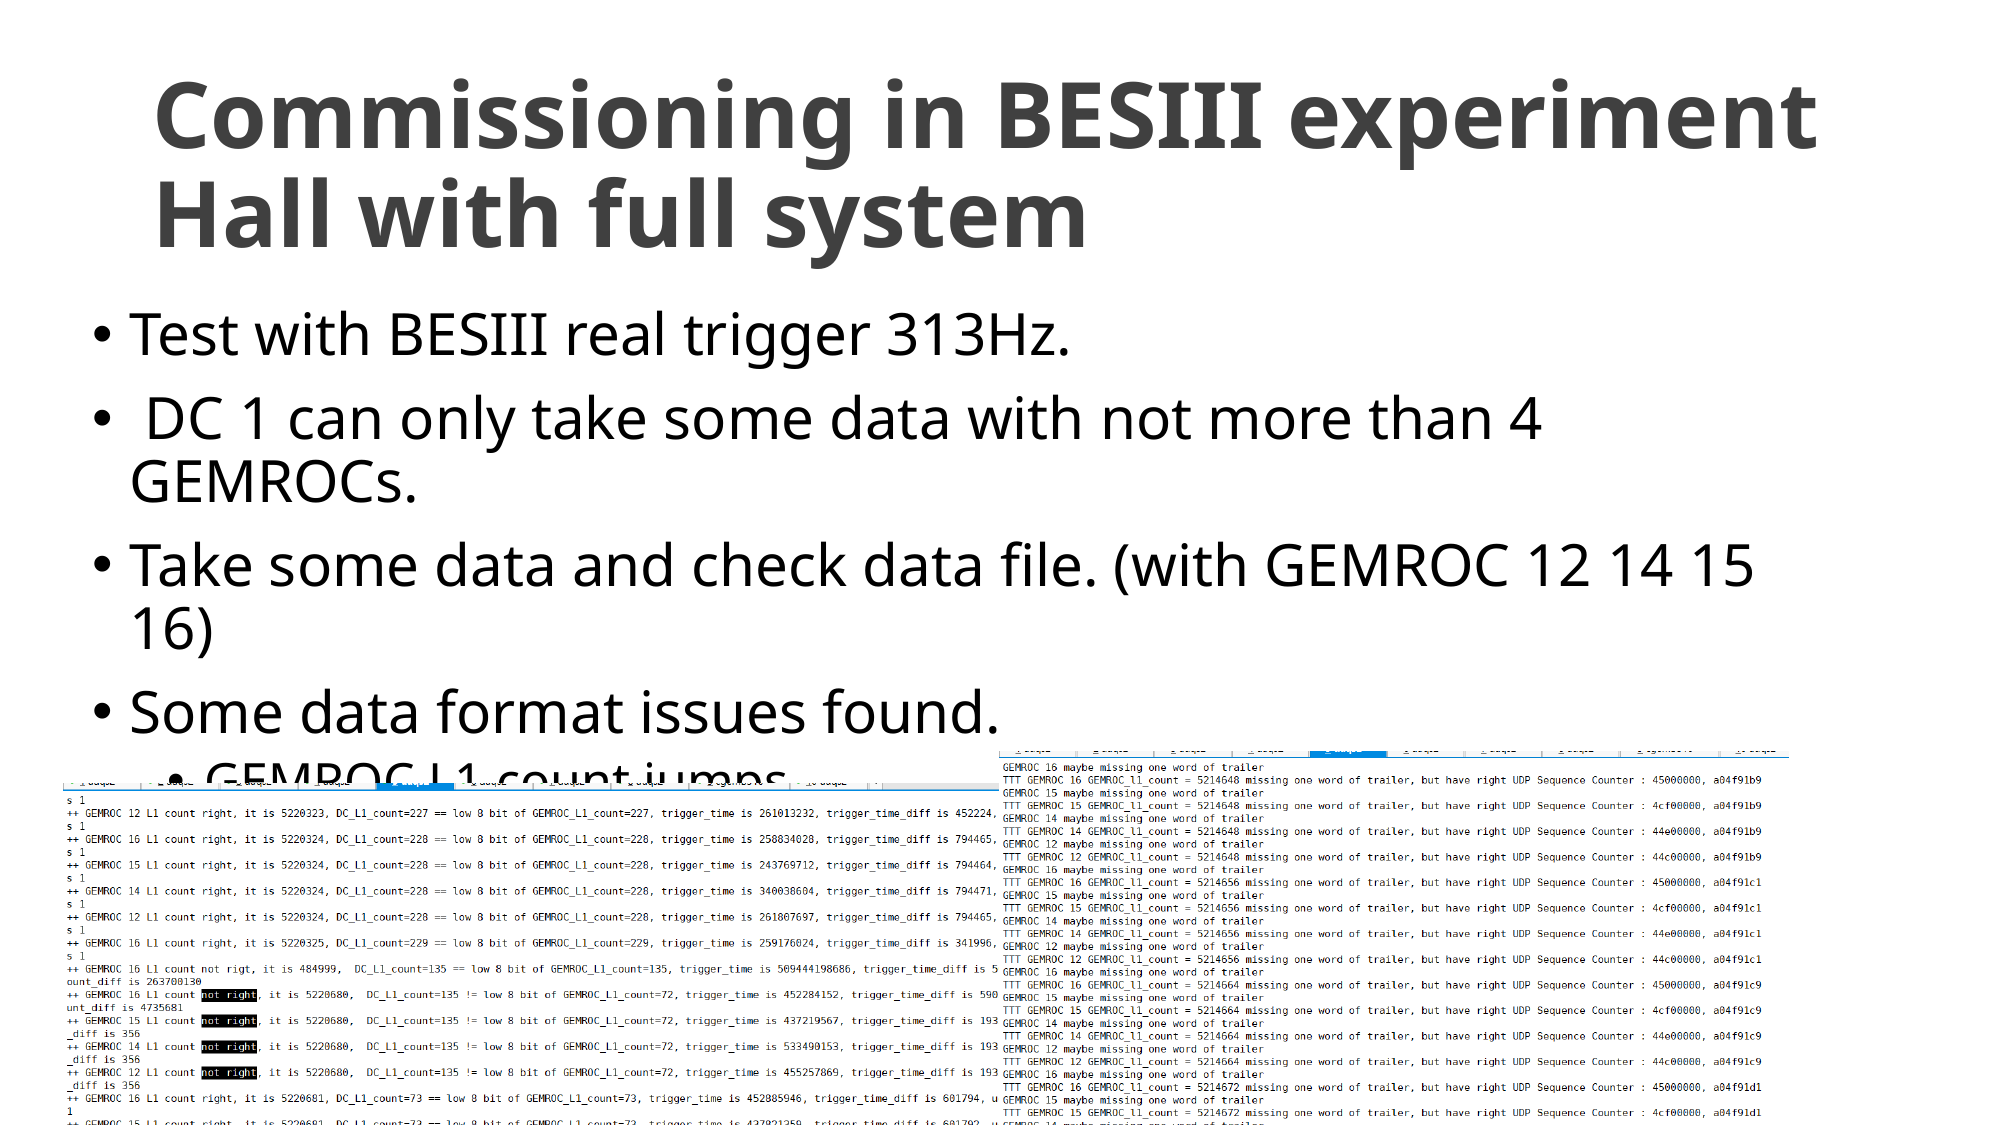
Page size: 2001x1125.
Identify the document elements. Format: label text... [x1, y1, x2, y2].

list Test with BESIII real trigger 313Hz. DC 1 can only take some data with not more than 4 GEMROCs. Take some data and check data file. (with GEMROC 12 14 15 16) Some data format issues found. GEMROC L1 count jumps GEMROC trailer missing one word frequenctly. [77, 297, 1803, 829]
picture [63, 751, 1789, 1125]
title Commissioning in BESIII experiment Hall with full system [137, 59, 1863, 278]
